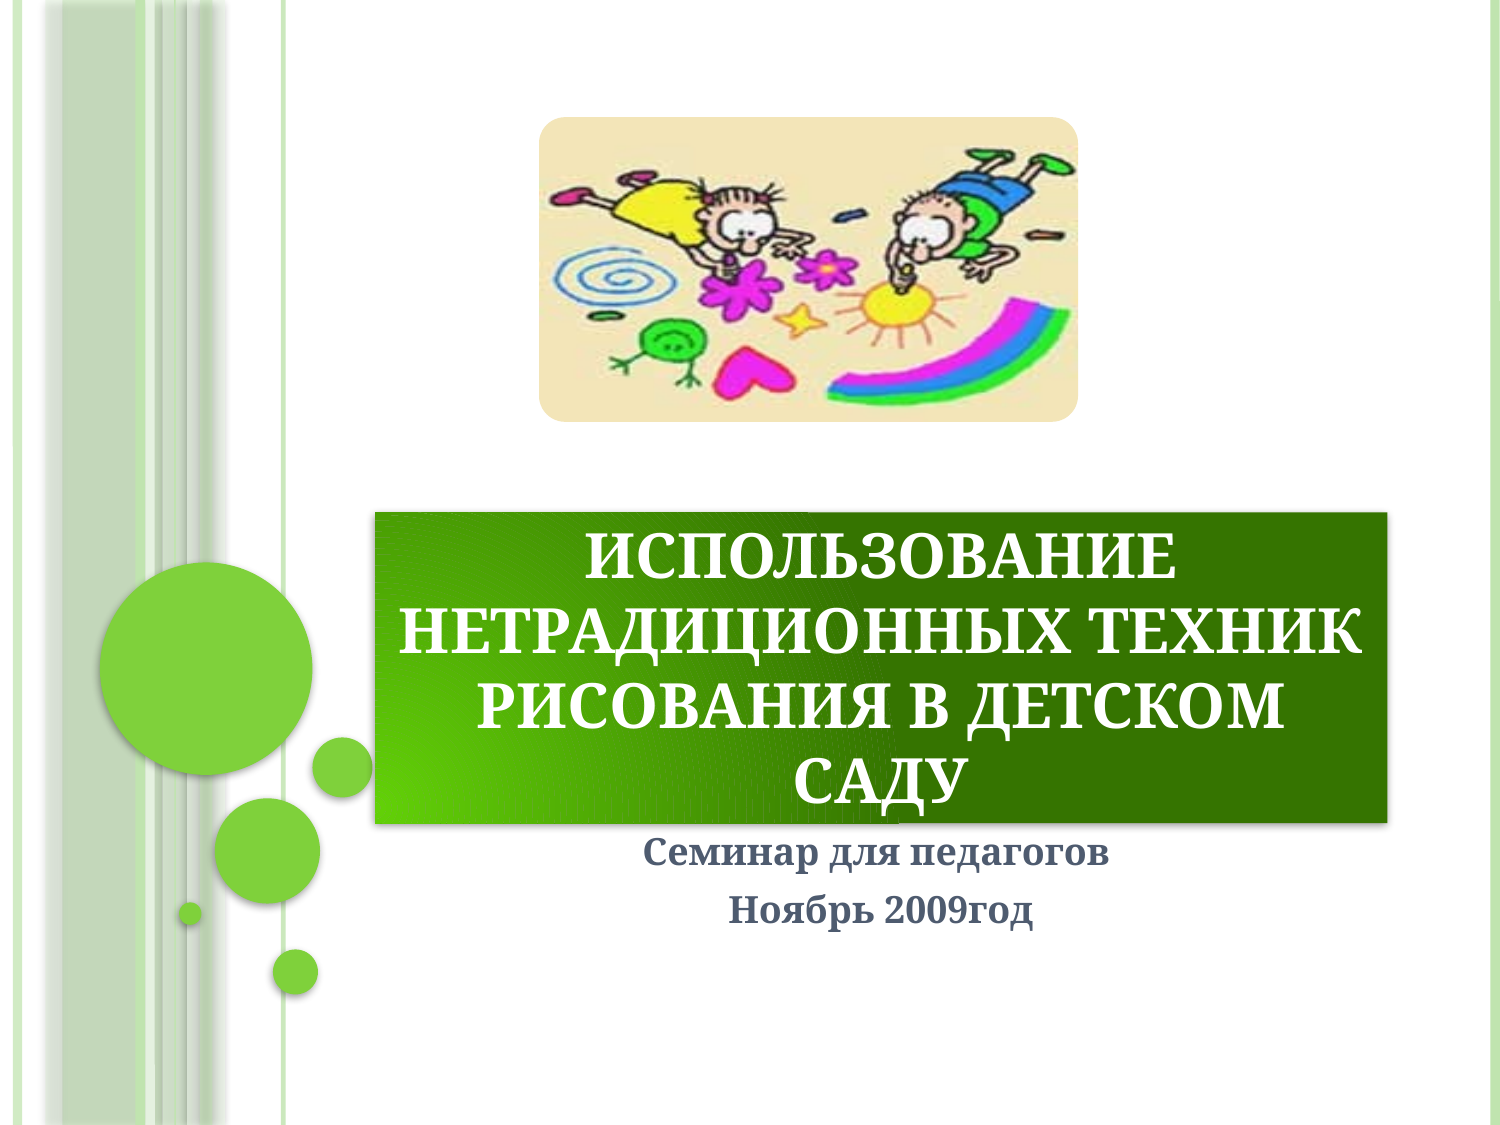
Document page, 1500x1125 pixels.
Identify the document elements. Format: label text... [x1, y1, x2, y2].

subtitle Семинар для педагогов Ноябрь 2009год [375, 820, 1388, 1046]
picture [538, 116, 1079, 423]
title Использование нетрадиционных техник рисования в детском саду [375, 512, 1388, 820]
